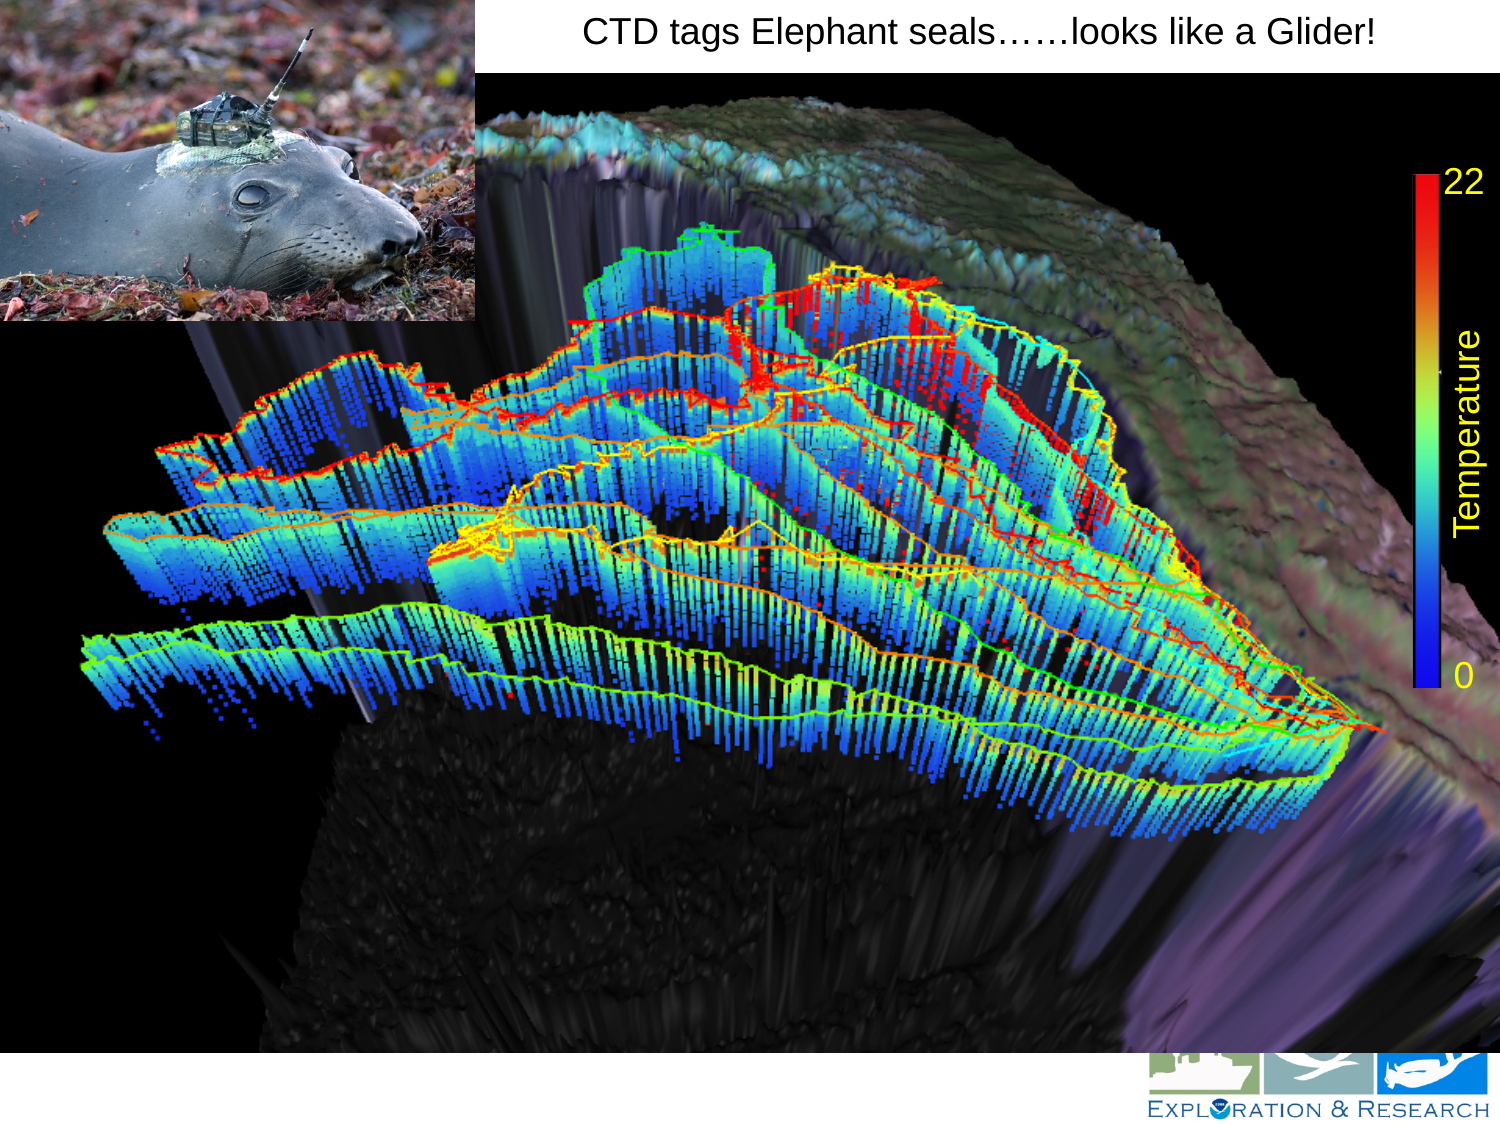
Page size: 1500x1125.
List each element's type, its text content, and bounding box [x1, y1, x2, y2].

picture [0, 0, 1500, 1125]
text_box CTD tags Elephant seals……looks like a Glider! [567, 0, 1392, 60]
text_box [1412, 149, 1500, 704]
